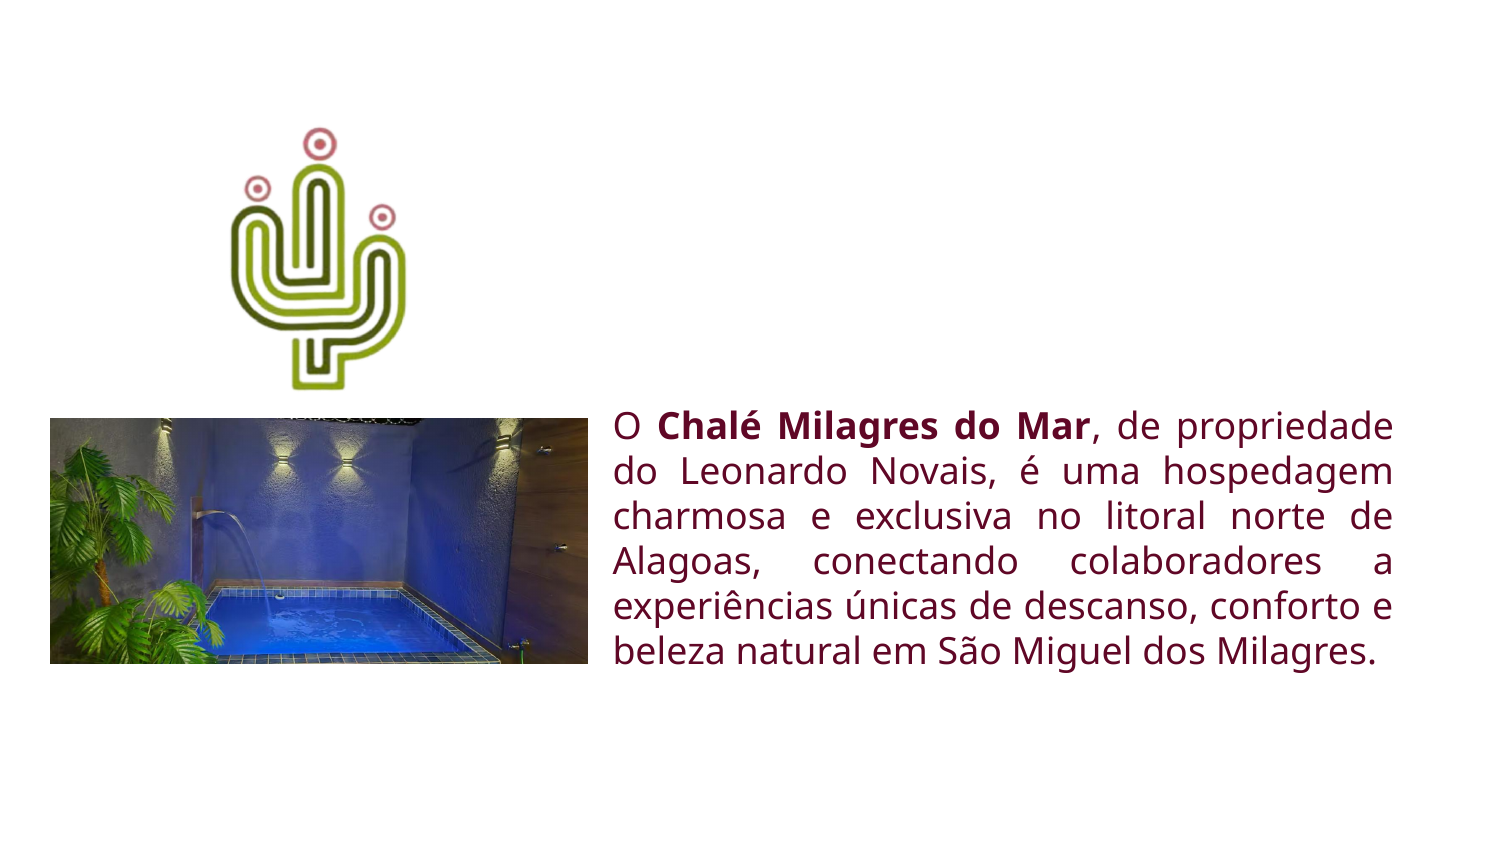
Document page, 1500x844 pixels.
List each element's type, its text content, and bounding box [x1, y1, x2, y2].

picture [223, 121, 414, 397]
title O Chalé Milagres do Mar, de propriedade do Leonardo Novais, é uma hospedagem charmosa e exclusiva no litoral norte de Alagoas, conectando colaboradores a experiências únicas de descanso, conforto e beleza natural em São Miguel dos Milagres. [612, 352, 1395, 673]
picture [49, 418, 588, 664]
